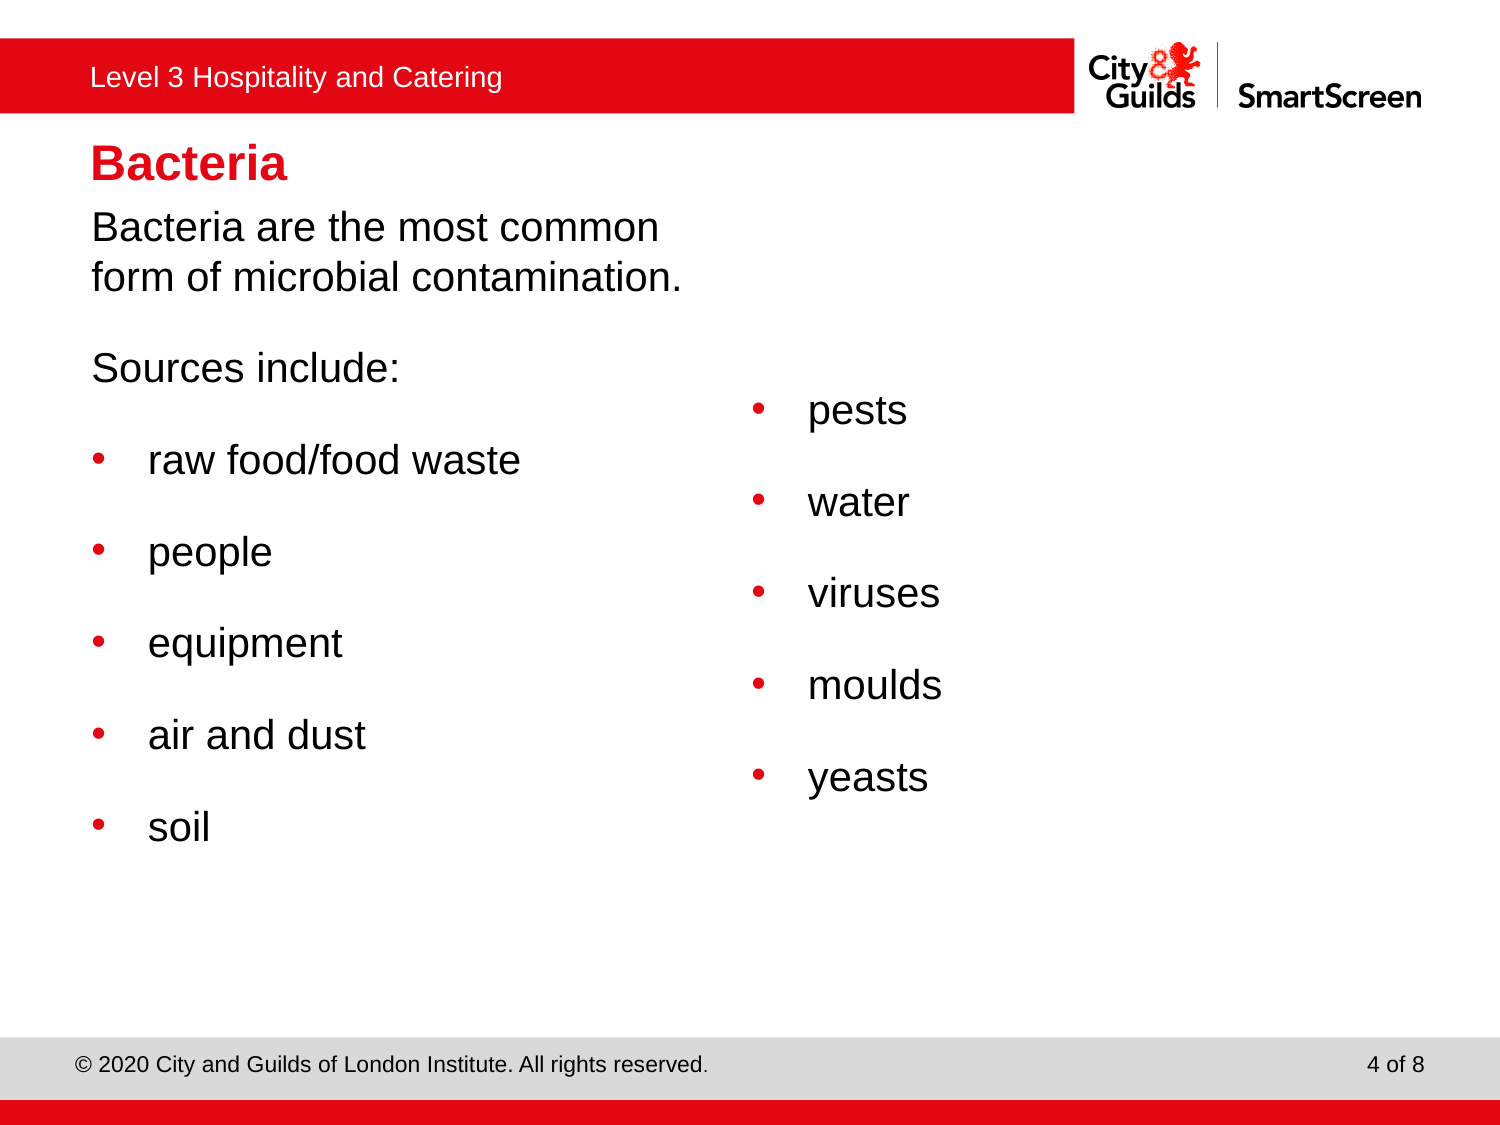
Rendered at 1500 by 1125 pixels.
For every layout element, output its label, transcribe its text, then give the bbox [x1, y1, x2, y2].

title Bacteria [74, 128, 1424, 192]
picture [1089, 42, 1421, 108]
list Bacteria are the most common form of microbial contamination. Sources include: raw food/food waste people equipment air and dust soil pests water viruses moulds yeasts [76, 191, 1427, 973]
